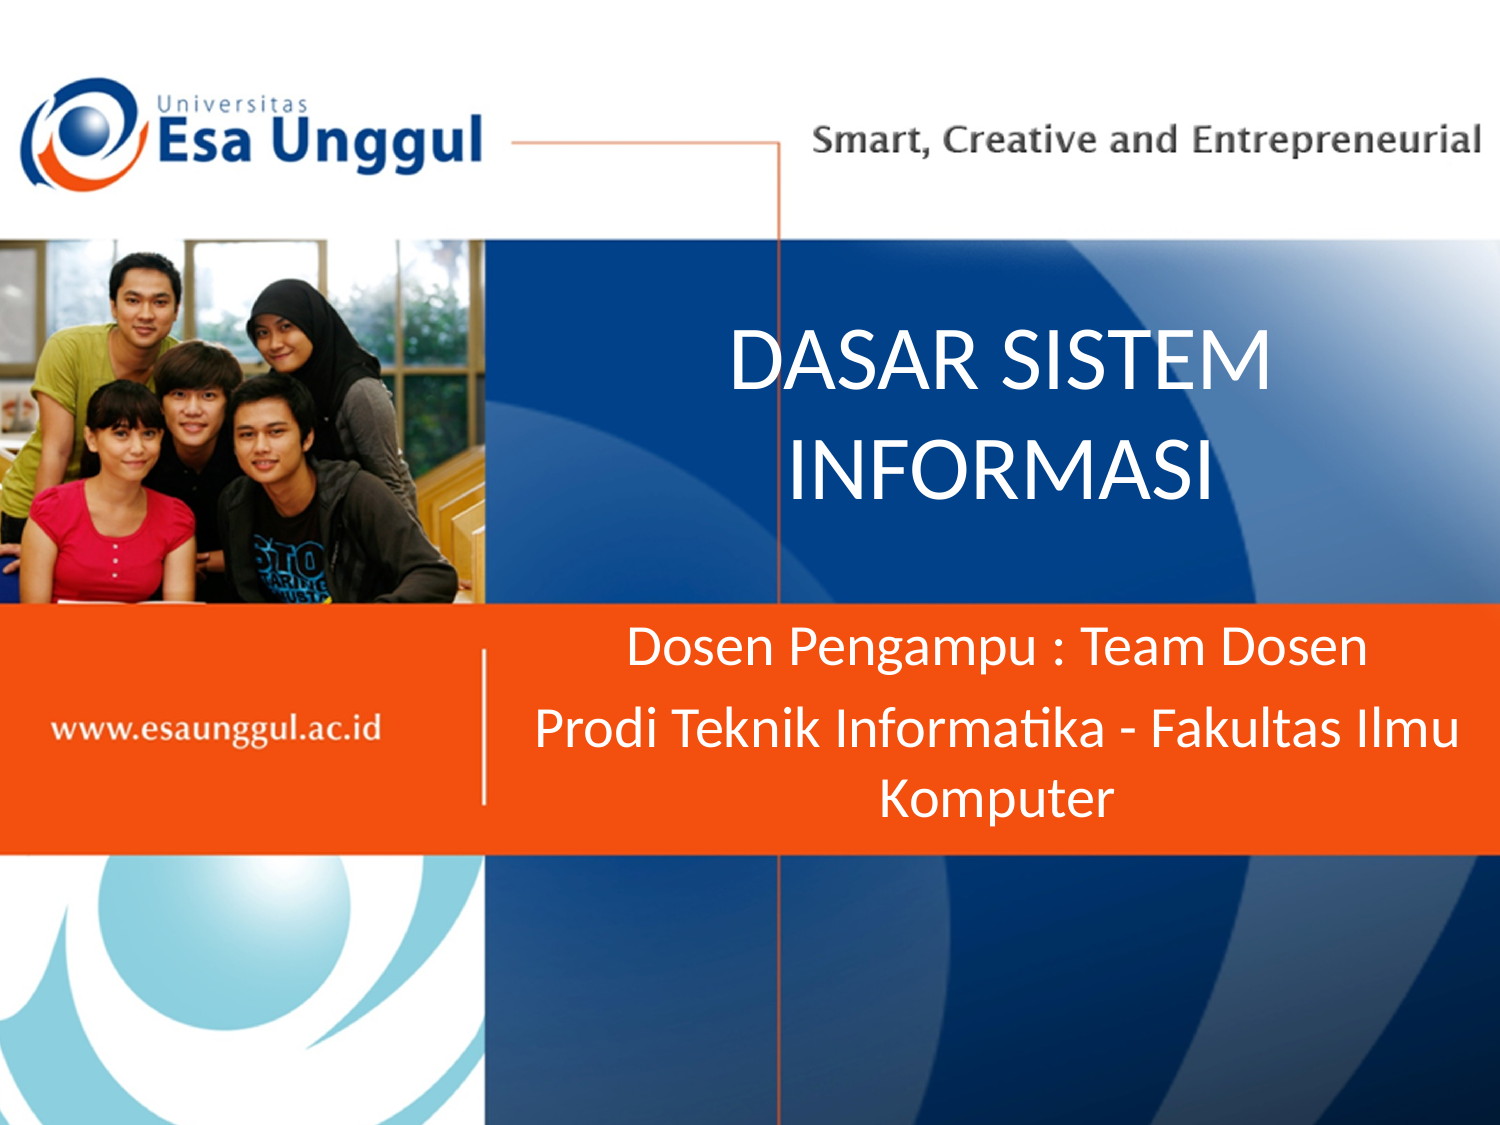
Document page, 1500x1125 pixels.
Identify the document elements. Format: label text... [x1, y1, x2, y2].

title DASAR SISTEM INFORMASI [487, 237, 1500, 579]
subtitle Dosen Pengampu : Team Dosen Prodi Teknik Informatika - Fakultas Ilmu Komputer [483, 600, 1500, 850]
picture [0, 37, 1500, 1125]
